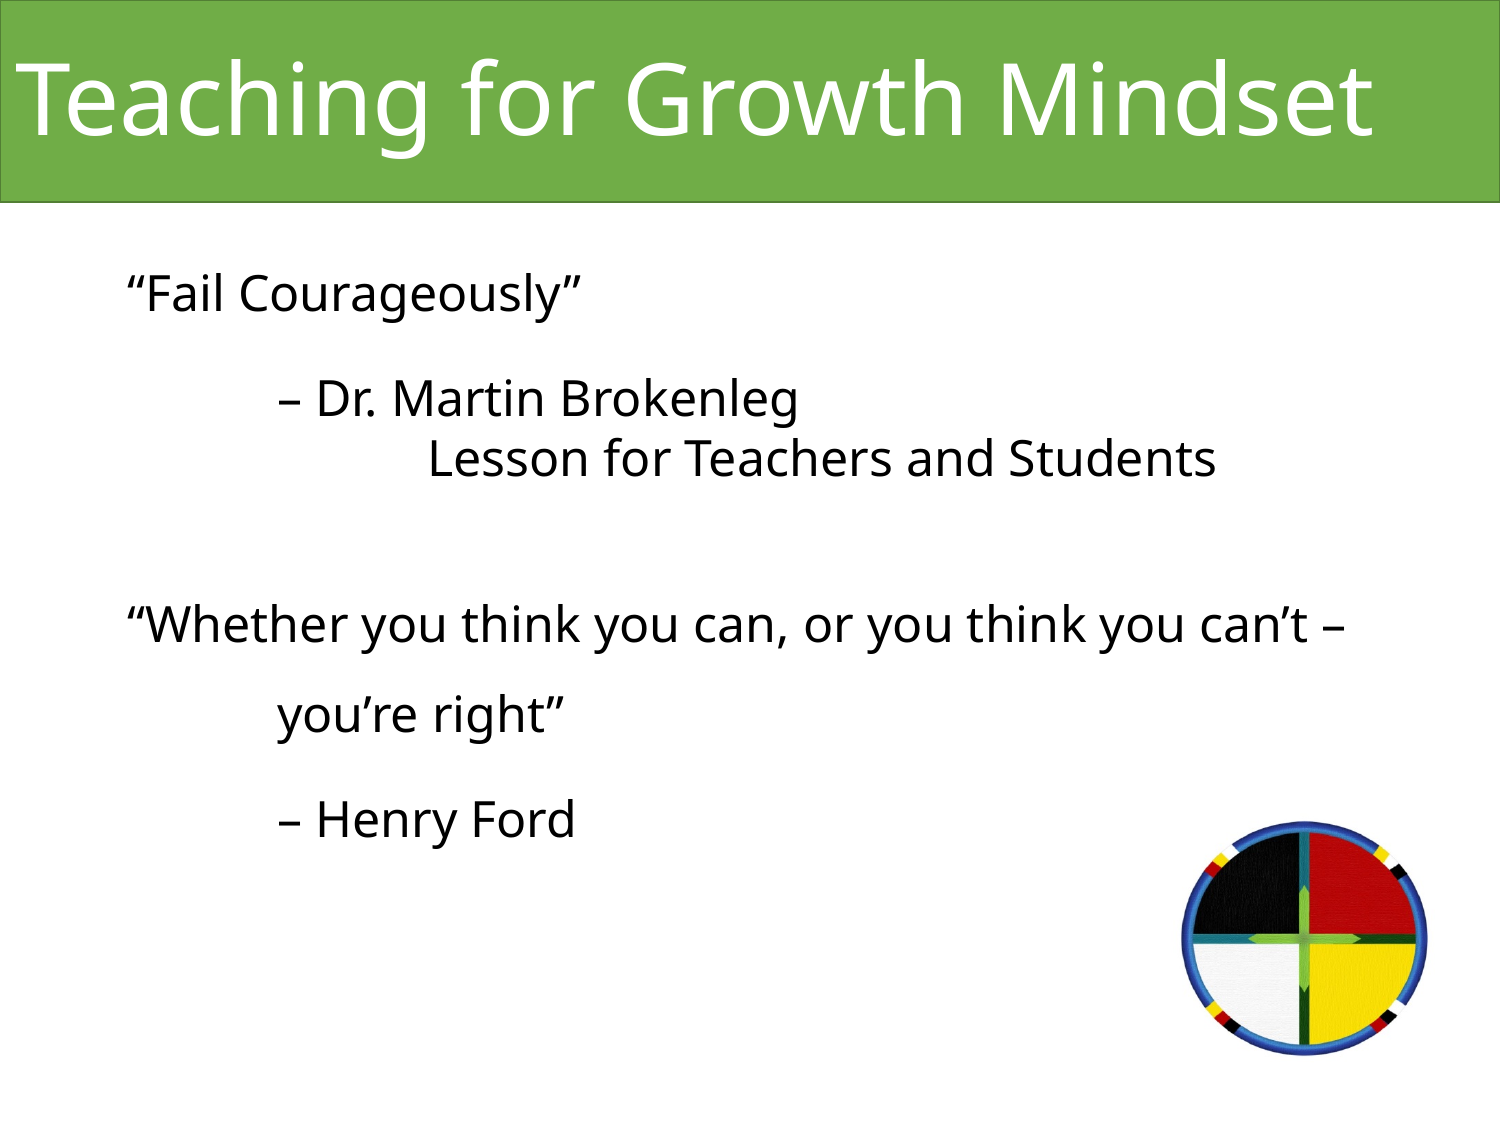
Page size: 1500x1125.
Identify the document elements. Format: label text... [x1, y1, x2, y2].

picture [1171, 810, 1442, 1069]
list “Fail Courageously” – Dr. Martin Brokenleg Lesson for Teachers and Students “Whether you think you can, or you think you can’t – you’re right” – Henry Ford [112, 203, 1436, 942]
text_box Teaching for Growth Mindset [0, 0, 1500, 203]
